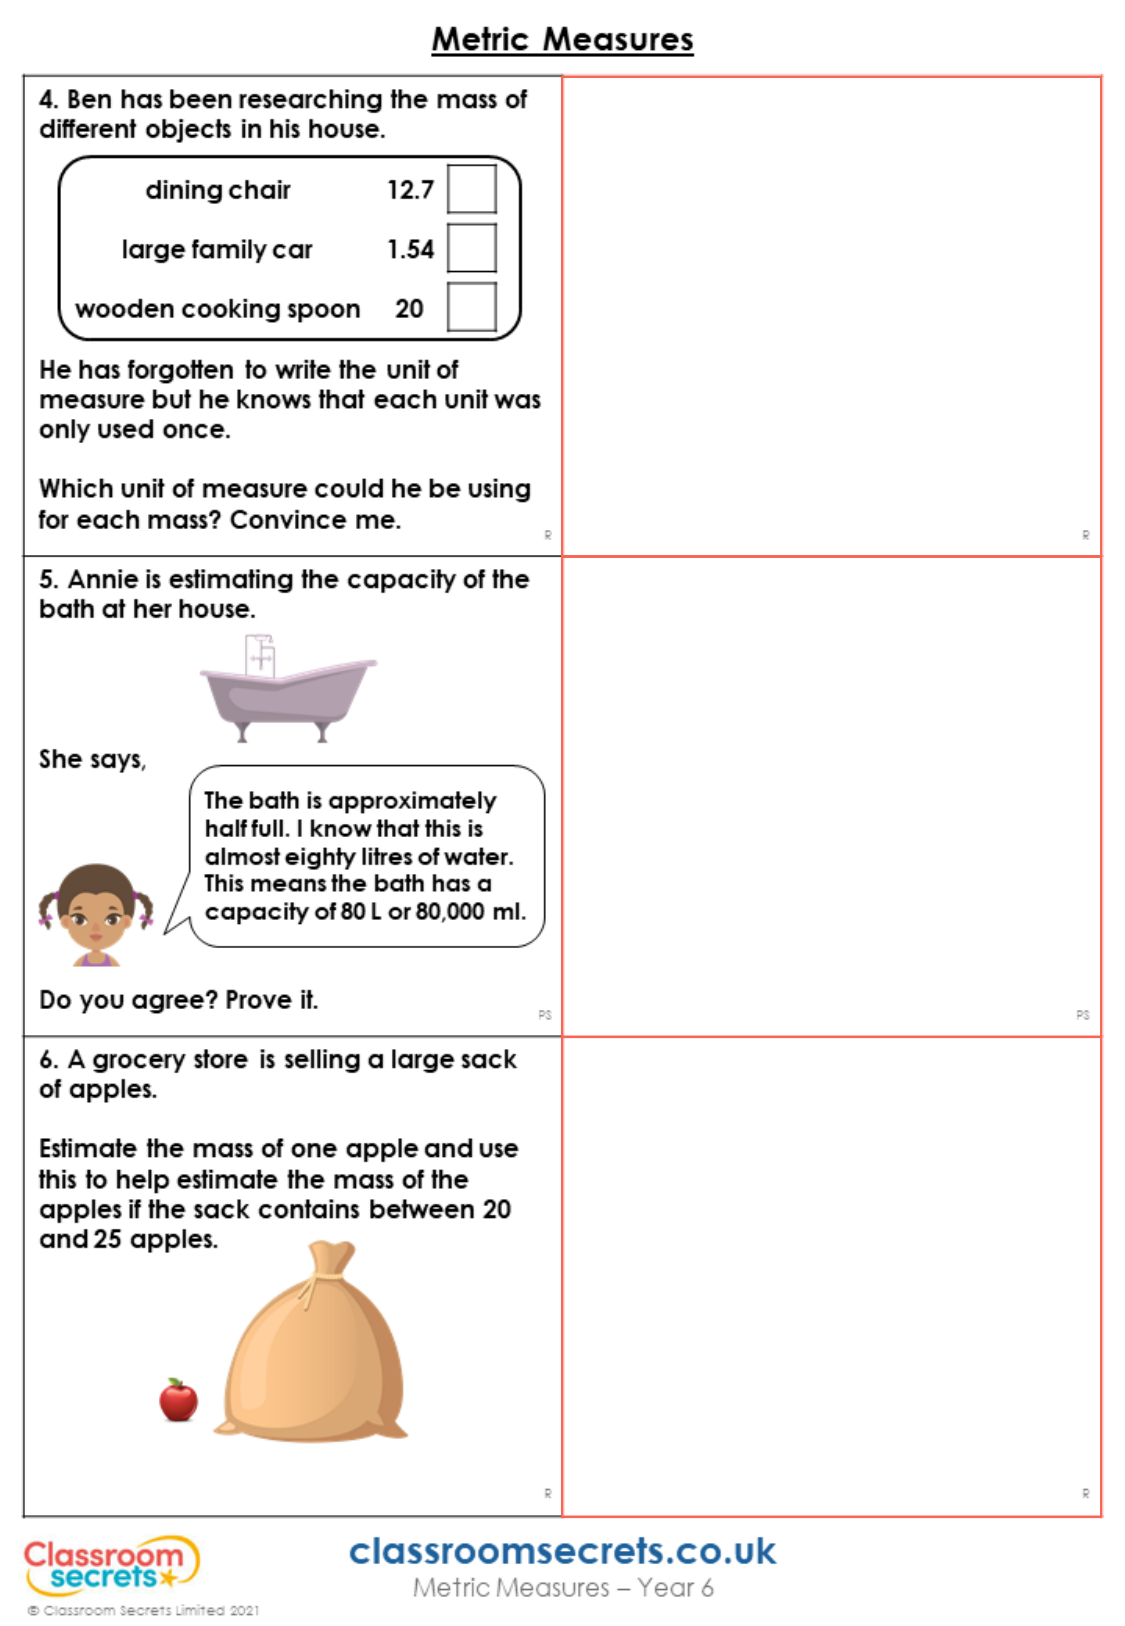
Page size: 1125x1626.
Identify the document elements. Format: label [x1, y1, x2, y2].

text_box [562, 558, 1101, 1036]
picture [0, 0, 1125, 1625]
text_box [562, 77, 1101, 558]
text_box [562, 1036, 1101, 1517]
